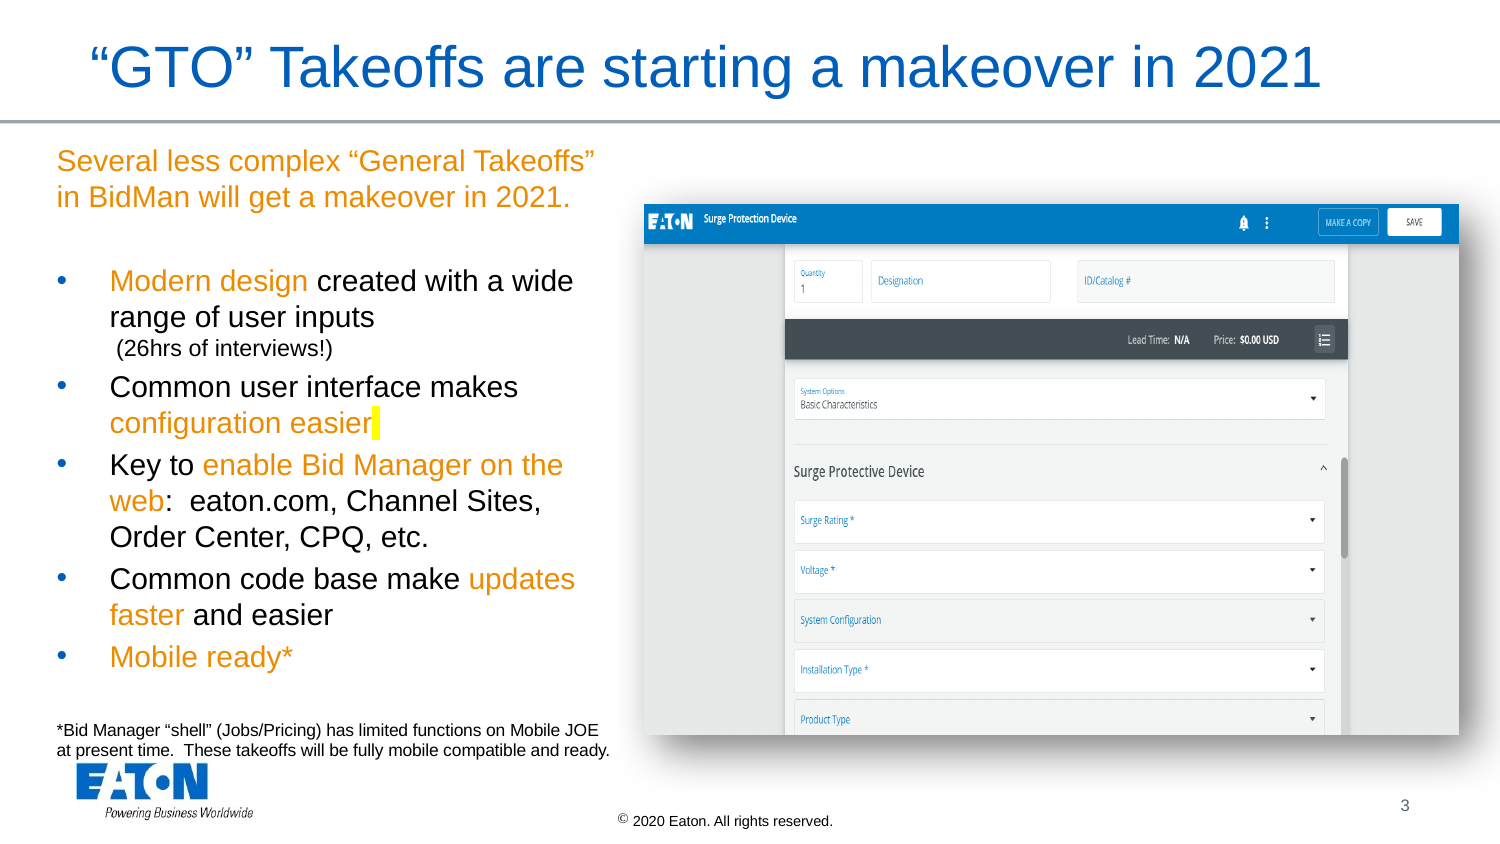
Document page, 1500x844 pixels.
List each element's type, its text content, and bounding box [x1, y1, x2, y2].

picture [76, 771, 253, 821]
picture [643, 203, 1459, 735]
slide_number 3 [1074, 783, 1425, 827]
title “GTO” Takeoffs are starting a makeover in 2021 [75, 12, 1450, 116]
text_box Several less complex “General Takeoffs” in BidMan will get a makeover in 2021. Modern design created with a wide range of user inputs (26hrs of interviews!) Common user interface makes configuration easier Key to enable Bid Manager on the web: eaton.com, Channel Sites, Order Center, CPQ, etc. Common code base make updates faster and easier Mobile ready* *Bid Manager “shell” (Jobs/Pricing) has limited functions on Mobile JOE at present time. These takeoffs will be fully mobile compatible and ready. [41, 134, 628, 771]
